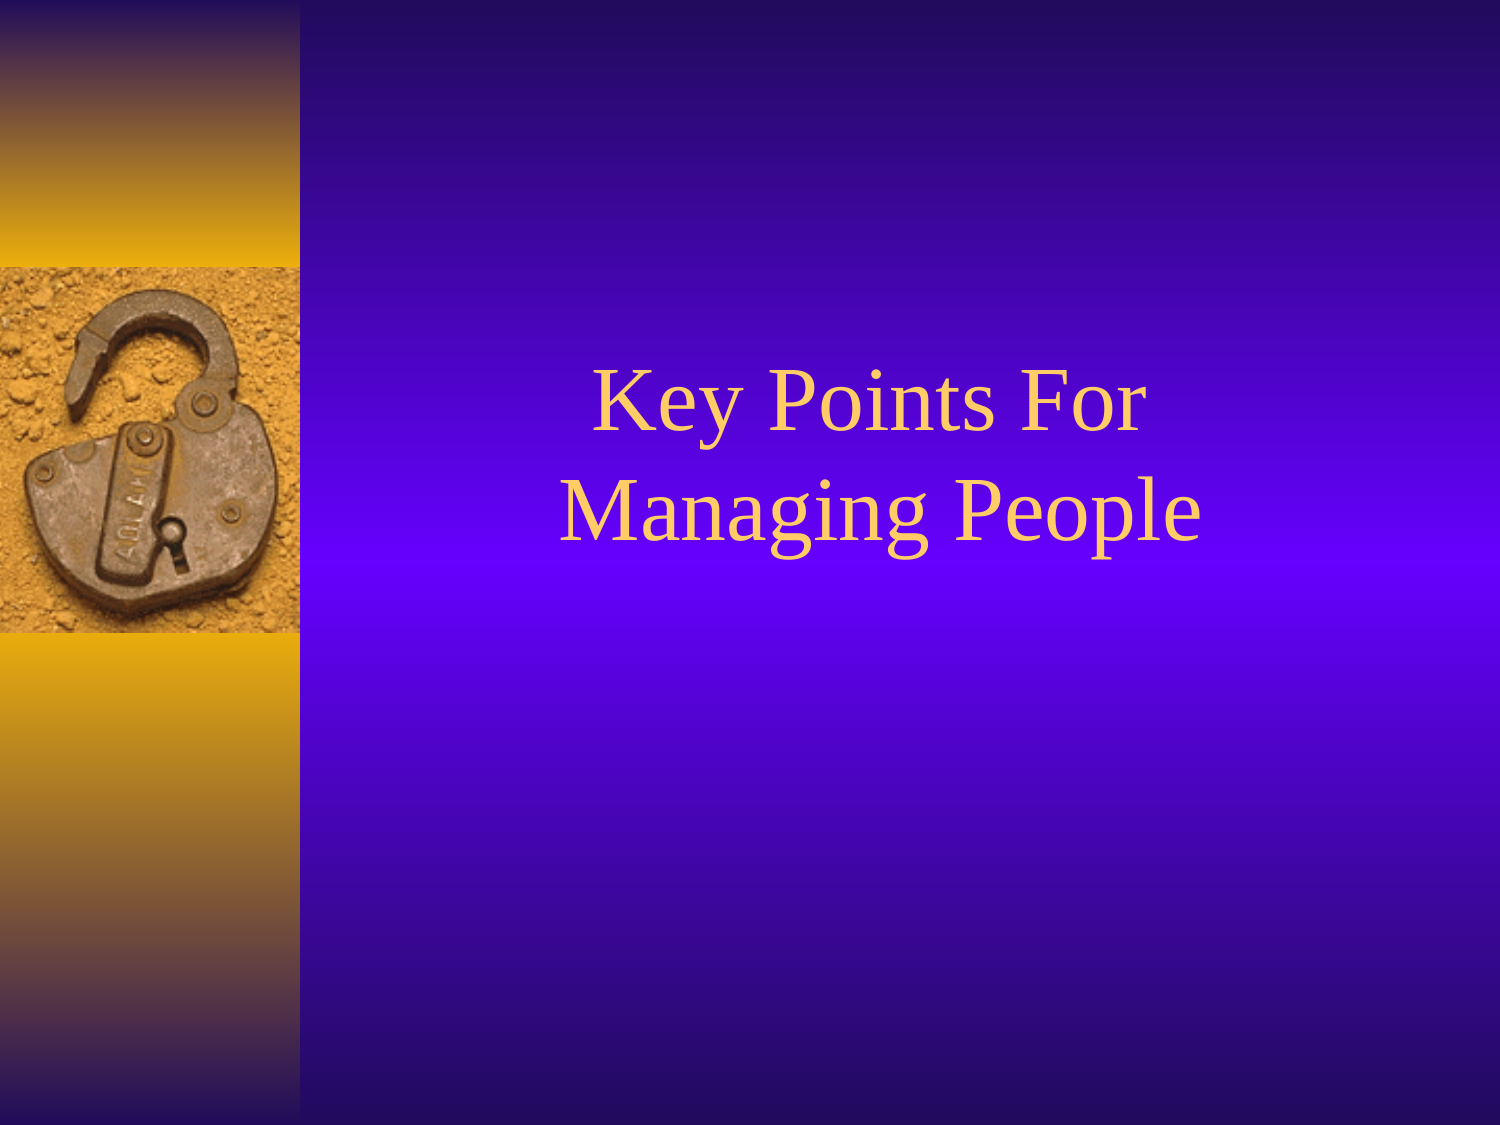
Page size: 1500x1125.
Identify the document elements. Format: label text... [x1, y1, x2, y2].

title Key Points For Managing People [312, 275, 1450, 623]
picture [0, 267, 300, 633]
